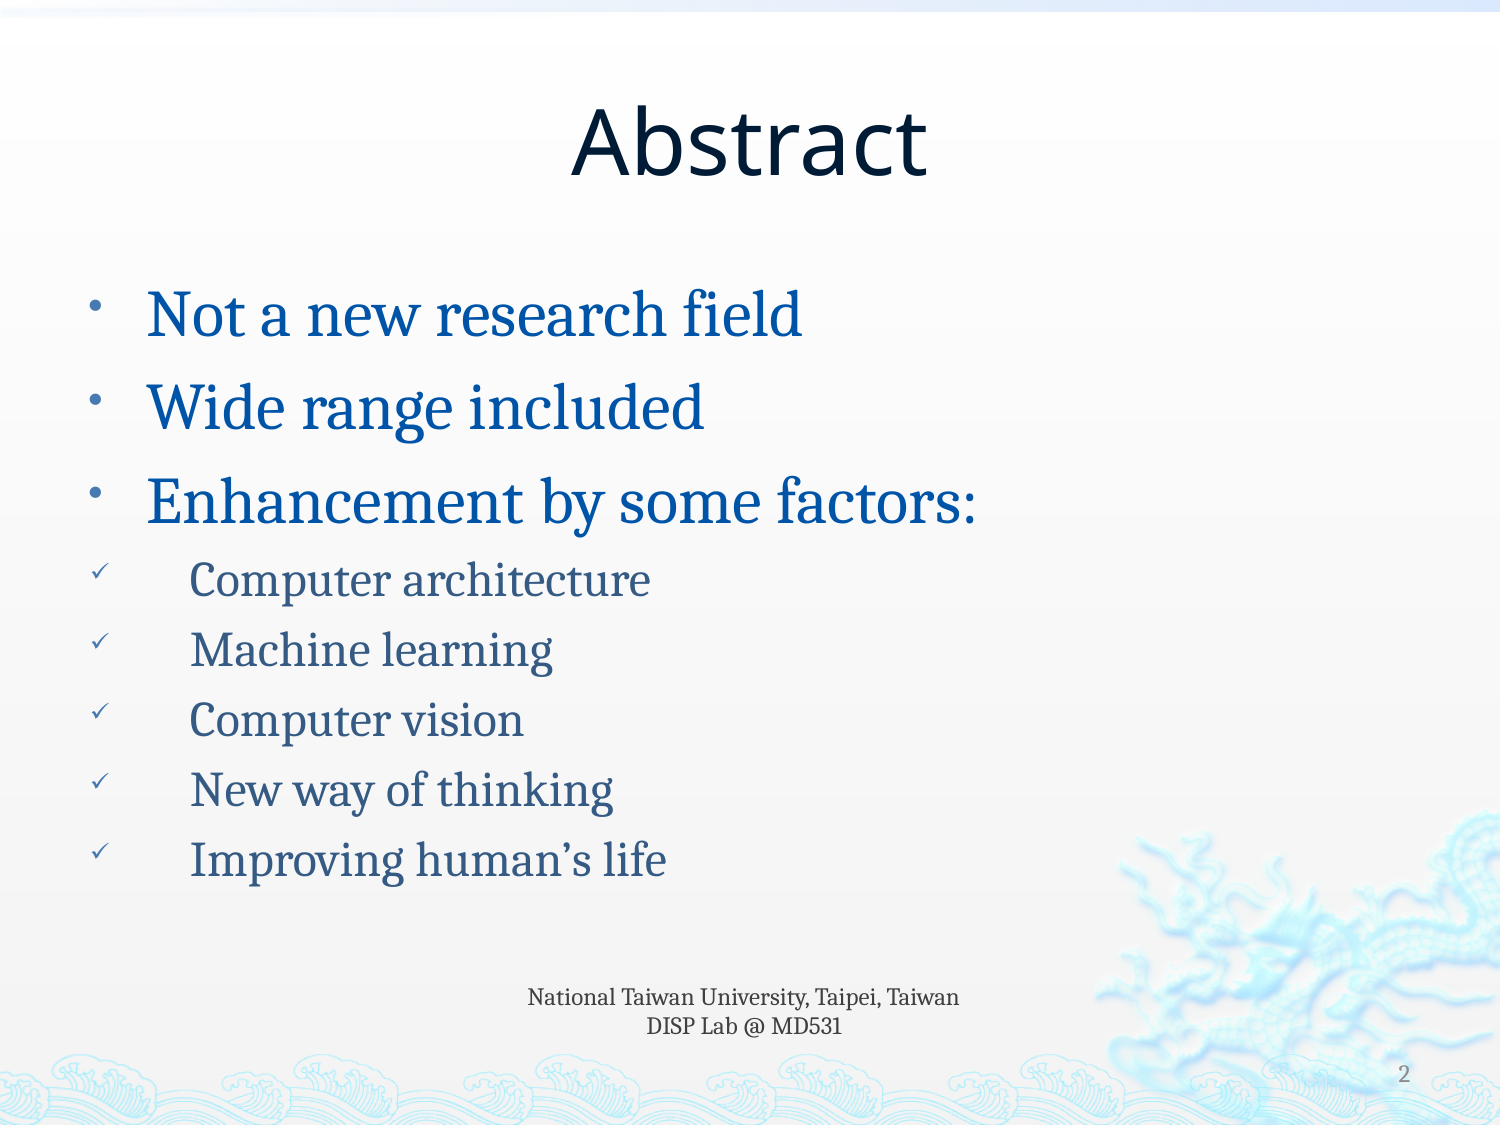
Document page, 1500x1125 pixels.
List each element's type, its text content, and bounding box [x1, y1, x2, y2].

title Abstract [75, 45, 1425, 233]
slide_number 2 [1074, 1042, 1425, 1103]
list Not a new research field Wide range included Enhancement by some factors: Computer architecture Machine learning Computer vision New way of thinking Improving human’s life [75, 262, 1425, 1005]
text_box National Taiwan University, Taipei, Taiwan DISP Lab @ MD531 [456, 972, 1032, 1048]
